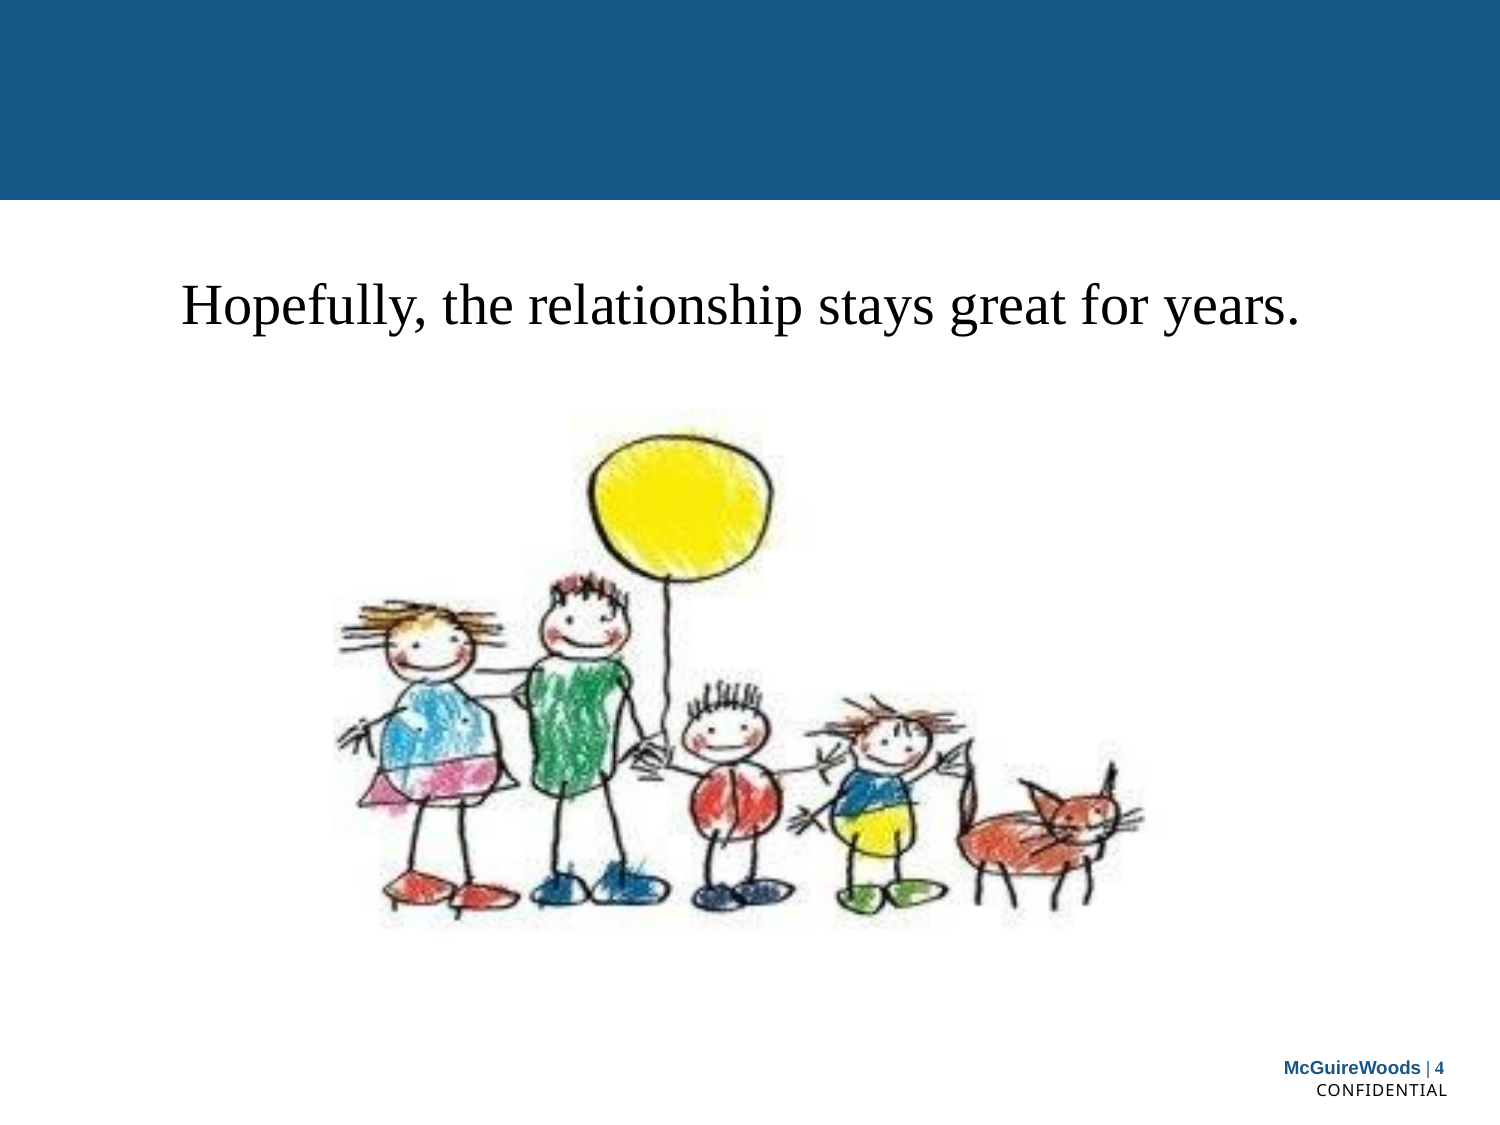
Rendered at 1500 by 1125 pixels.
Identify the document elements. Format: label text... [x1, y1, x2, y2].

list Hopefully, the relationship stays great for years. [95, 258, 1388, 988]
picture [333, 408, 1167, 942]
